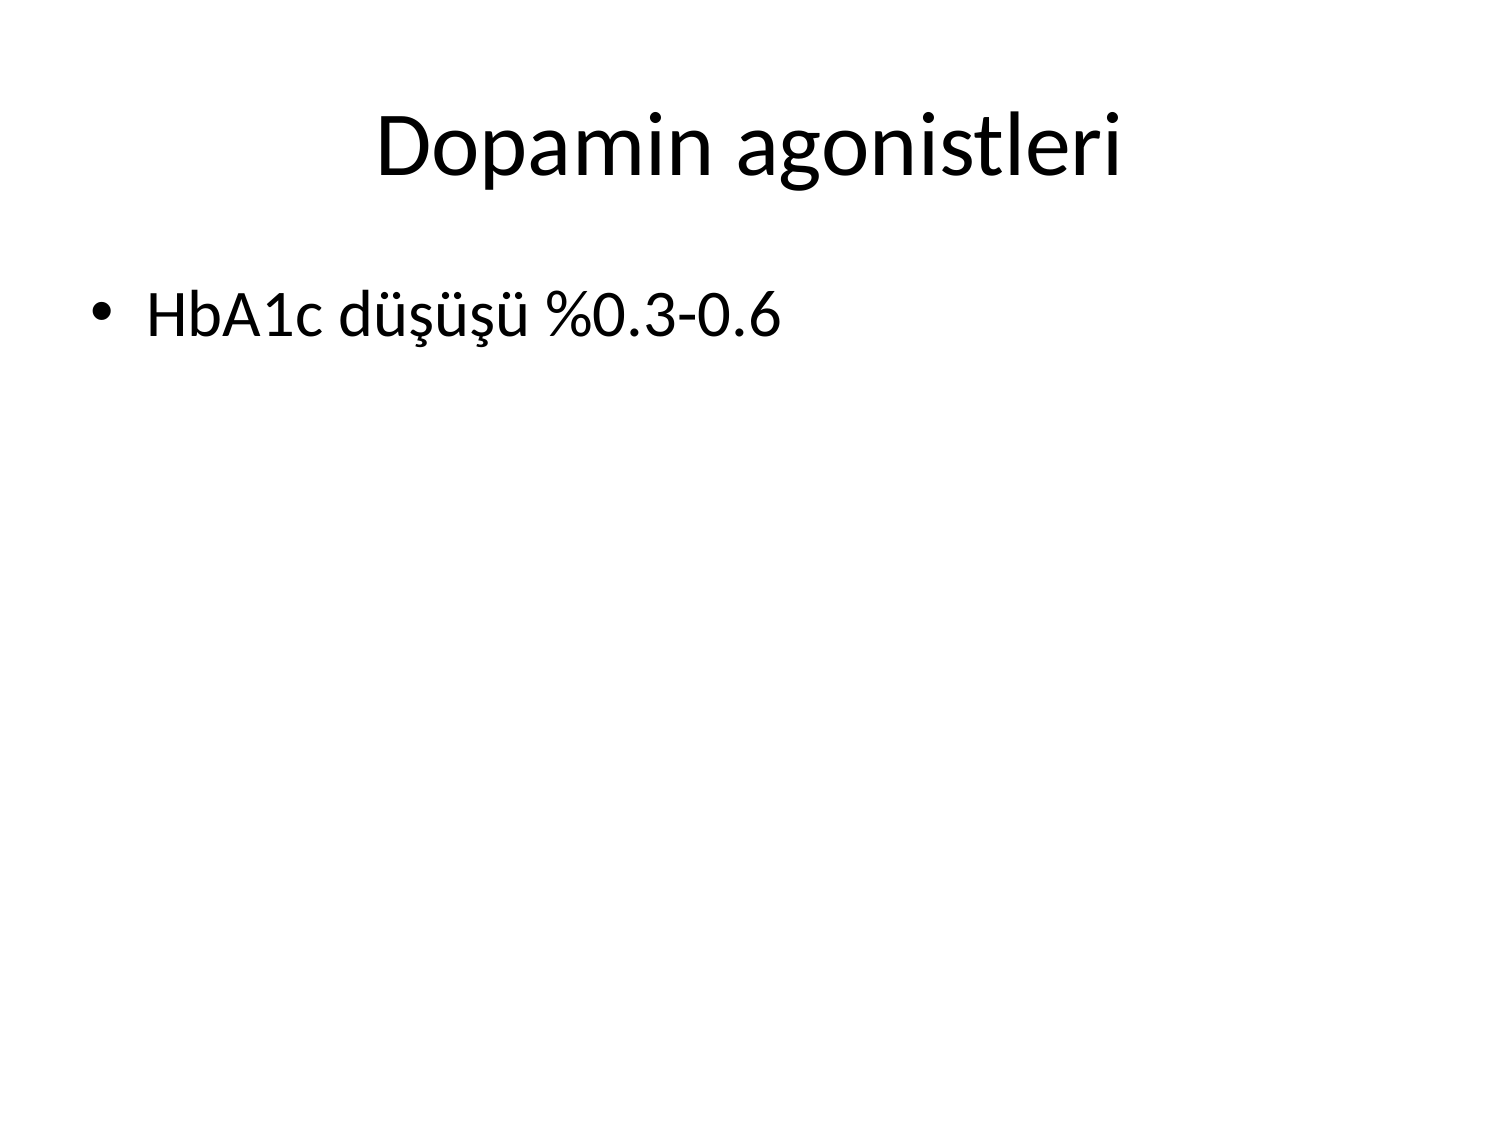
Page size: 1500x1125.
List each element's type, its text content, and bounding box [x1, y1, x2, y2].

list HbA1c düşüşü %0.3-0.6 [75, 262, 1425, 1005]
title Dopamin agonistleri [75, 45, 1425, 233]
